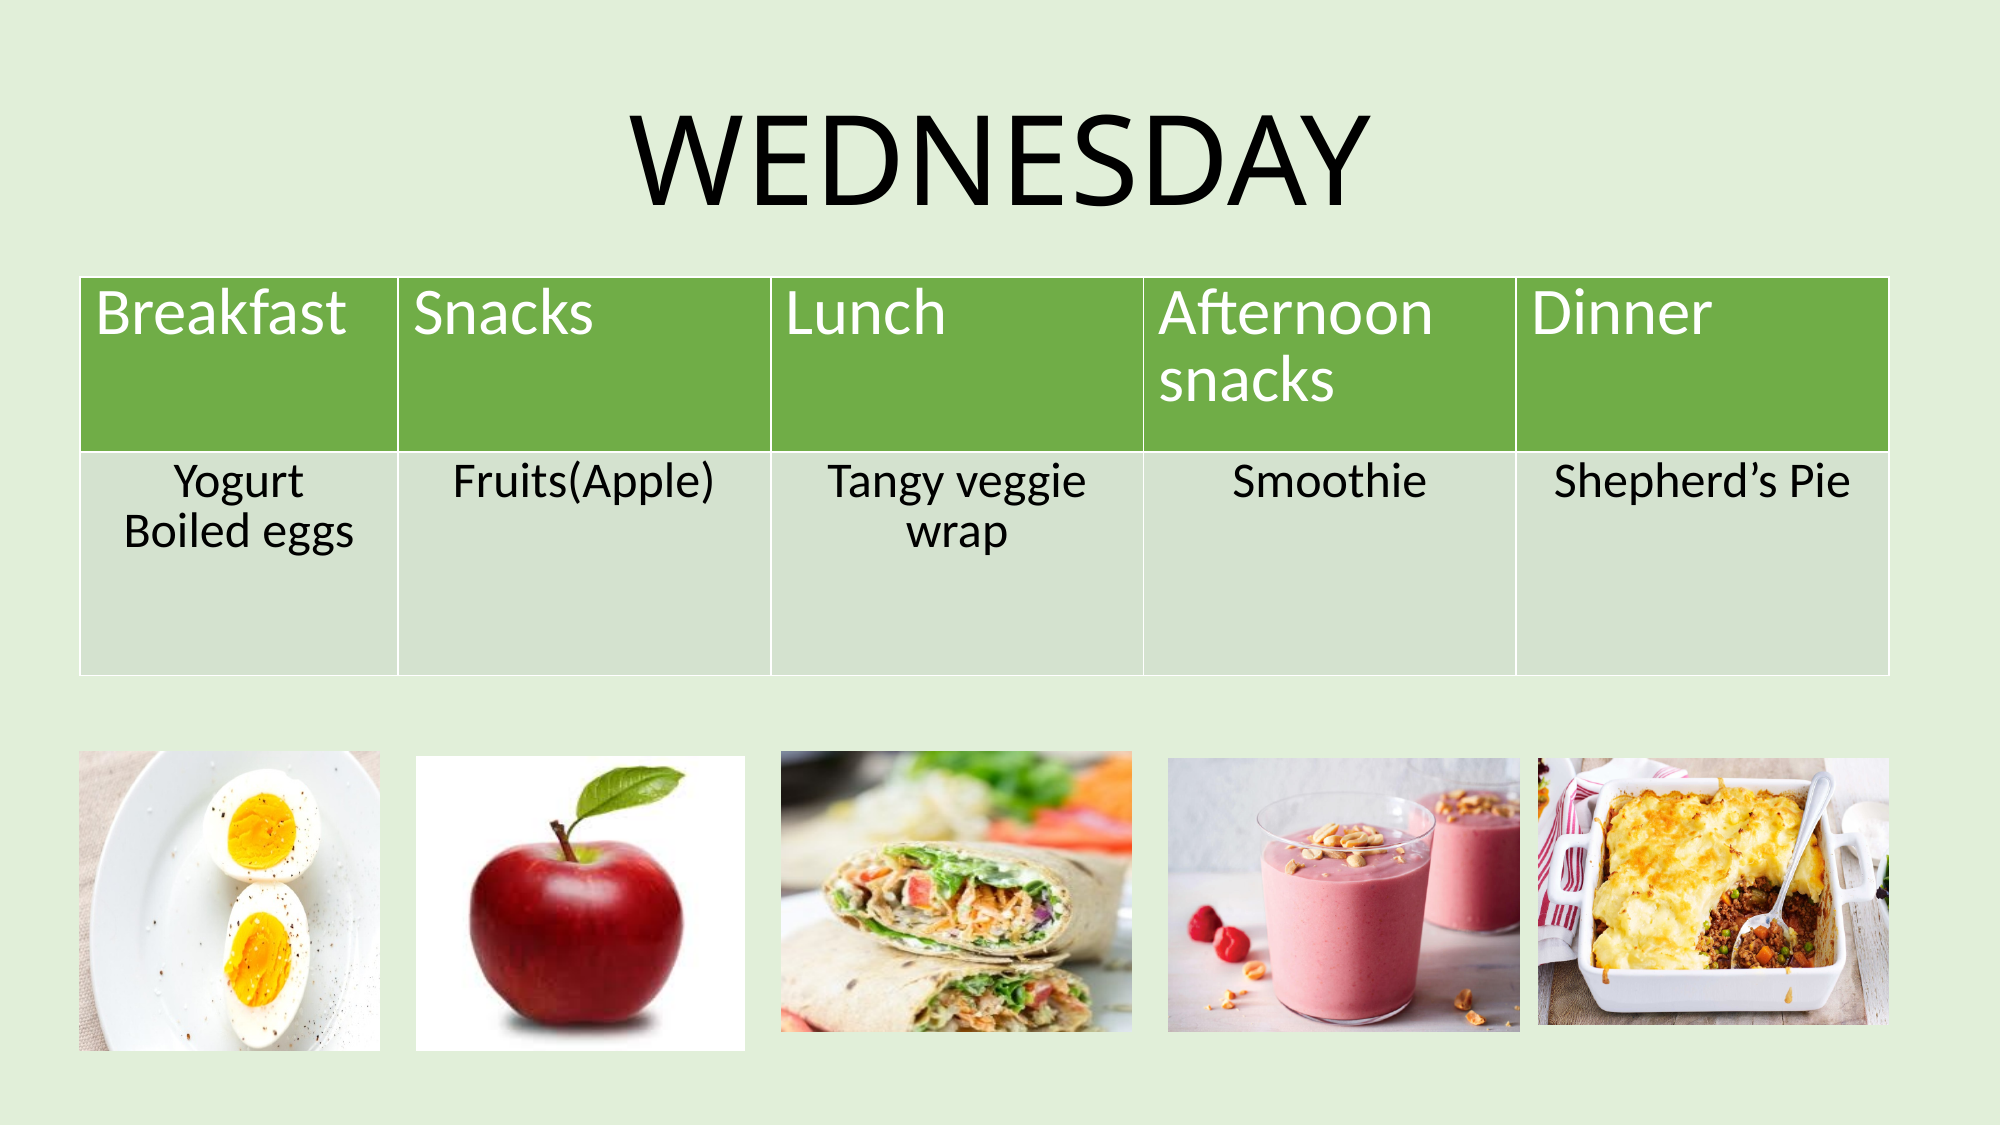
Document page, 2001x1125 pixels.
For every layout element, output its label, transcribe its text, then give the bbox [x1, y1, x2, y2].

picture [79, 751, 380, 1051]
table_header Snacks [399, 278, 770, 451]
picture [1168, 758, 1520, 1032]
picture [1538, 758, 1889, 1025]
picture [416, 756, 745, 1051]
table_header Breakfast [81, 278, 397, 451]
picture [781, 751, 1132, 1032]
table_cell Smoothie [1144, 453, 1515, 675]
table_cell Fruits(Apple) [399, 453, 770, 675]
table_cell Shepherd’s Pie [1517, 453, 1888, 675]
table_header Lunch [772, 278, 1143, 451]
title WEDNESDAY [137, 56, 1863, 274]
table_cell Tangy veggie wrap [772, 453, 1143, 675]
table_header Dinner [1517, 278, 1888, 451]
table_cell Yogurt Boiled eggs [81, 453, 397, 675]
table_header Afternoon snacks [1144, 278, 1515, 451]
